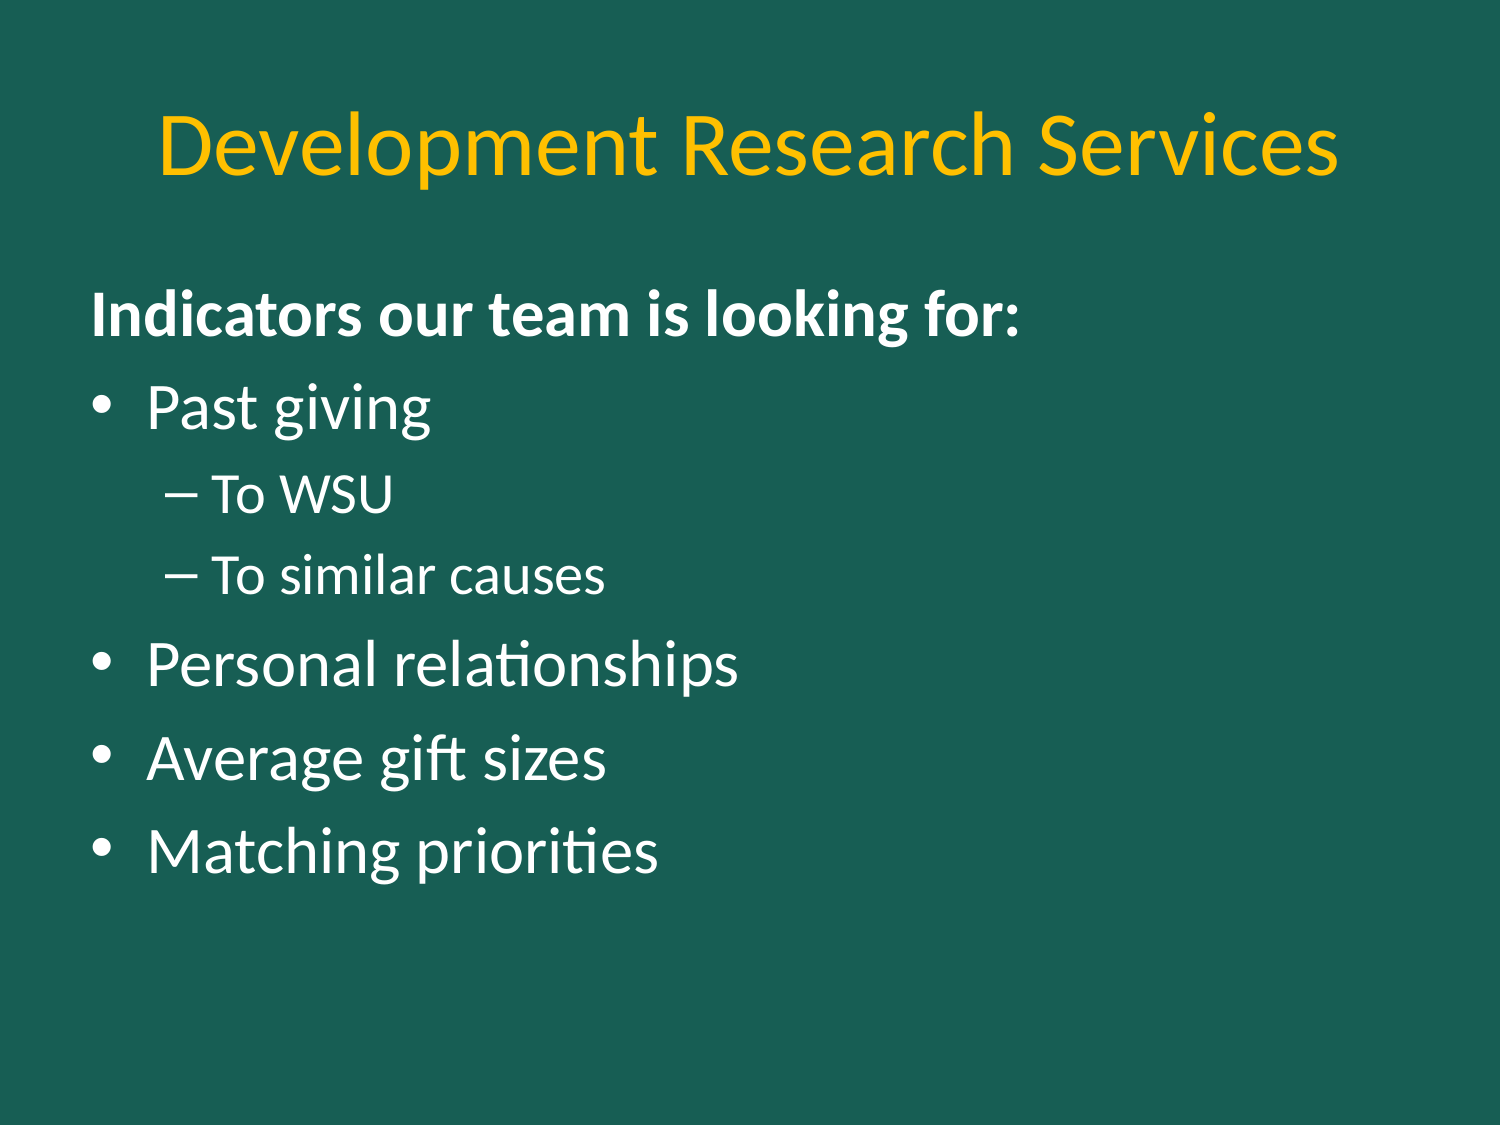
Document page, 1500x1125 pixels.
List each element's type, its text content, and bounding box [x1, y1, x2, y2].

list Indicators our team is looking for: Past giving To WSU To similar causes Personal relationships Average gift sizes Matching priorities [75, 262, 1425, 1005]
title Development Research Services [75, 45, 1425, 233]
